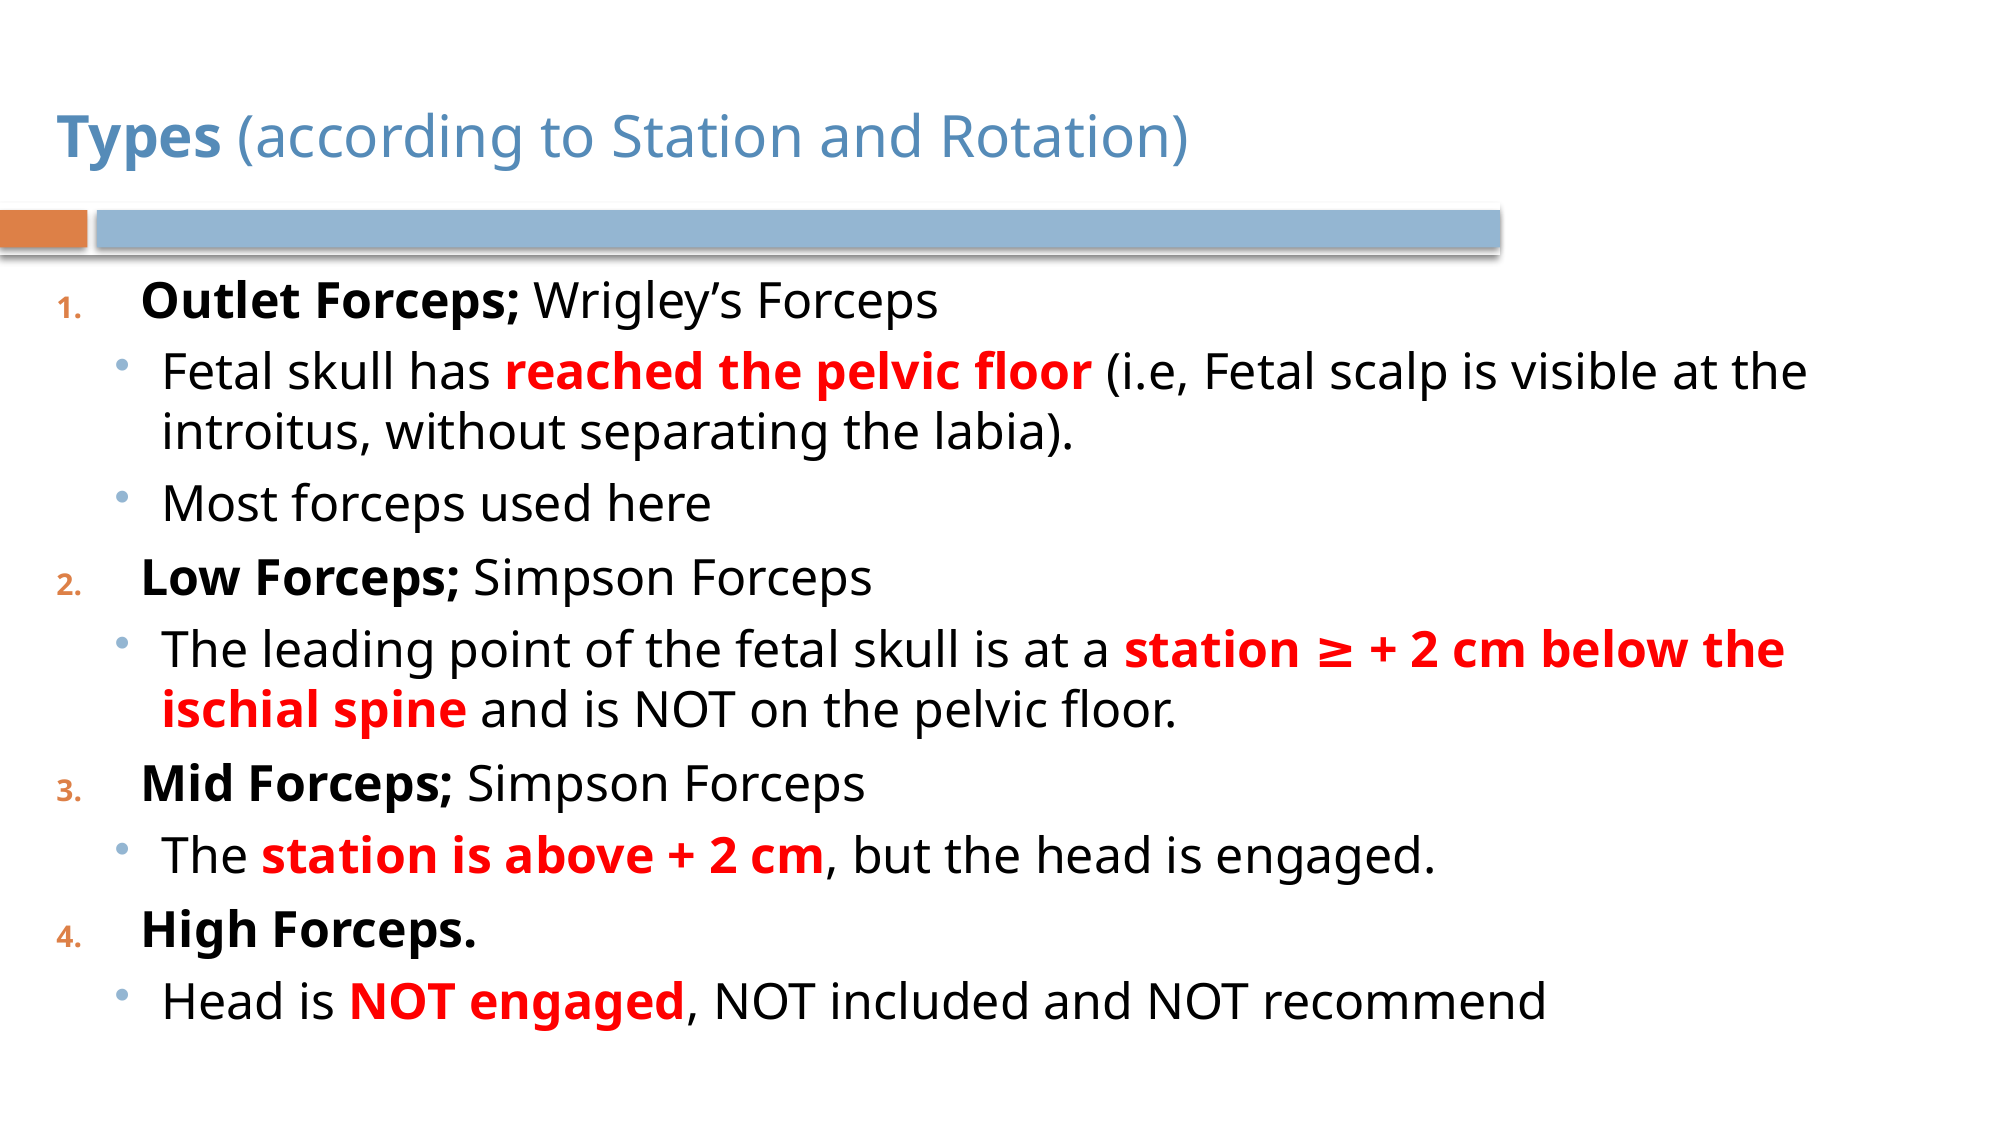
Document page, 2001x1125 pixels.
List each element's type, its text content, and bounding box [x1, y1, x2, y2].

list Types (according to Station and Rotation) Outlet Forceps; Wrigley’s Forceps Fetal skull has reached the pelvic floor (i.e, Fetal scalp is visible at the introitus, without separating the labia). Most forceps used here Low Forceps; Simpson Forceps The leading point of the fetal skull is at a station ≥ + 2 cm below the ischial spine and is NOT on the pelvic floor. Mid Forceps; Simpson Forceps The station is above + 2 cm, but the head is engaged. High Forceps. Head is NOT engaged, NOT included and NOT recommend [41, 91, 1964, 956]
